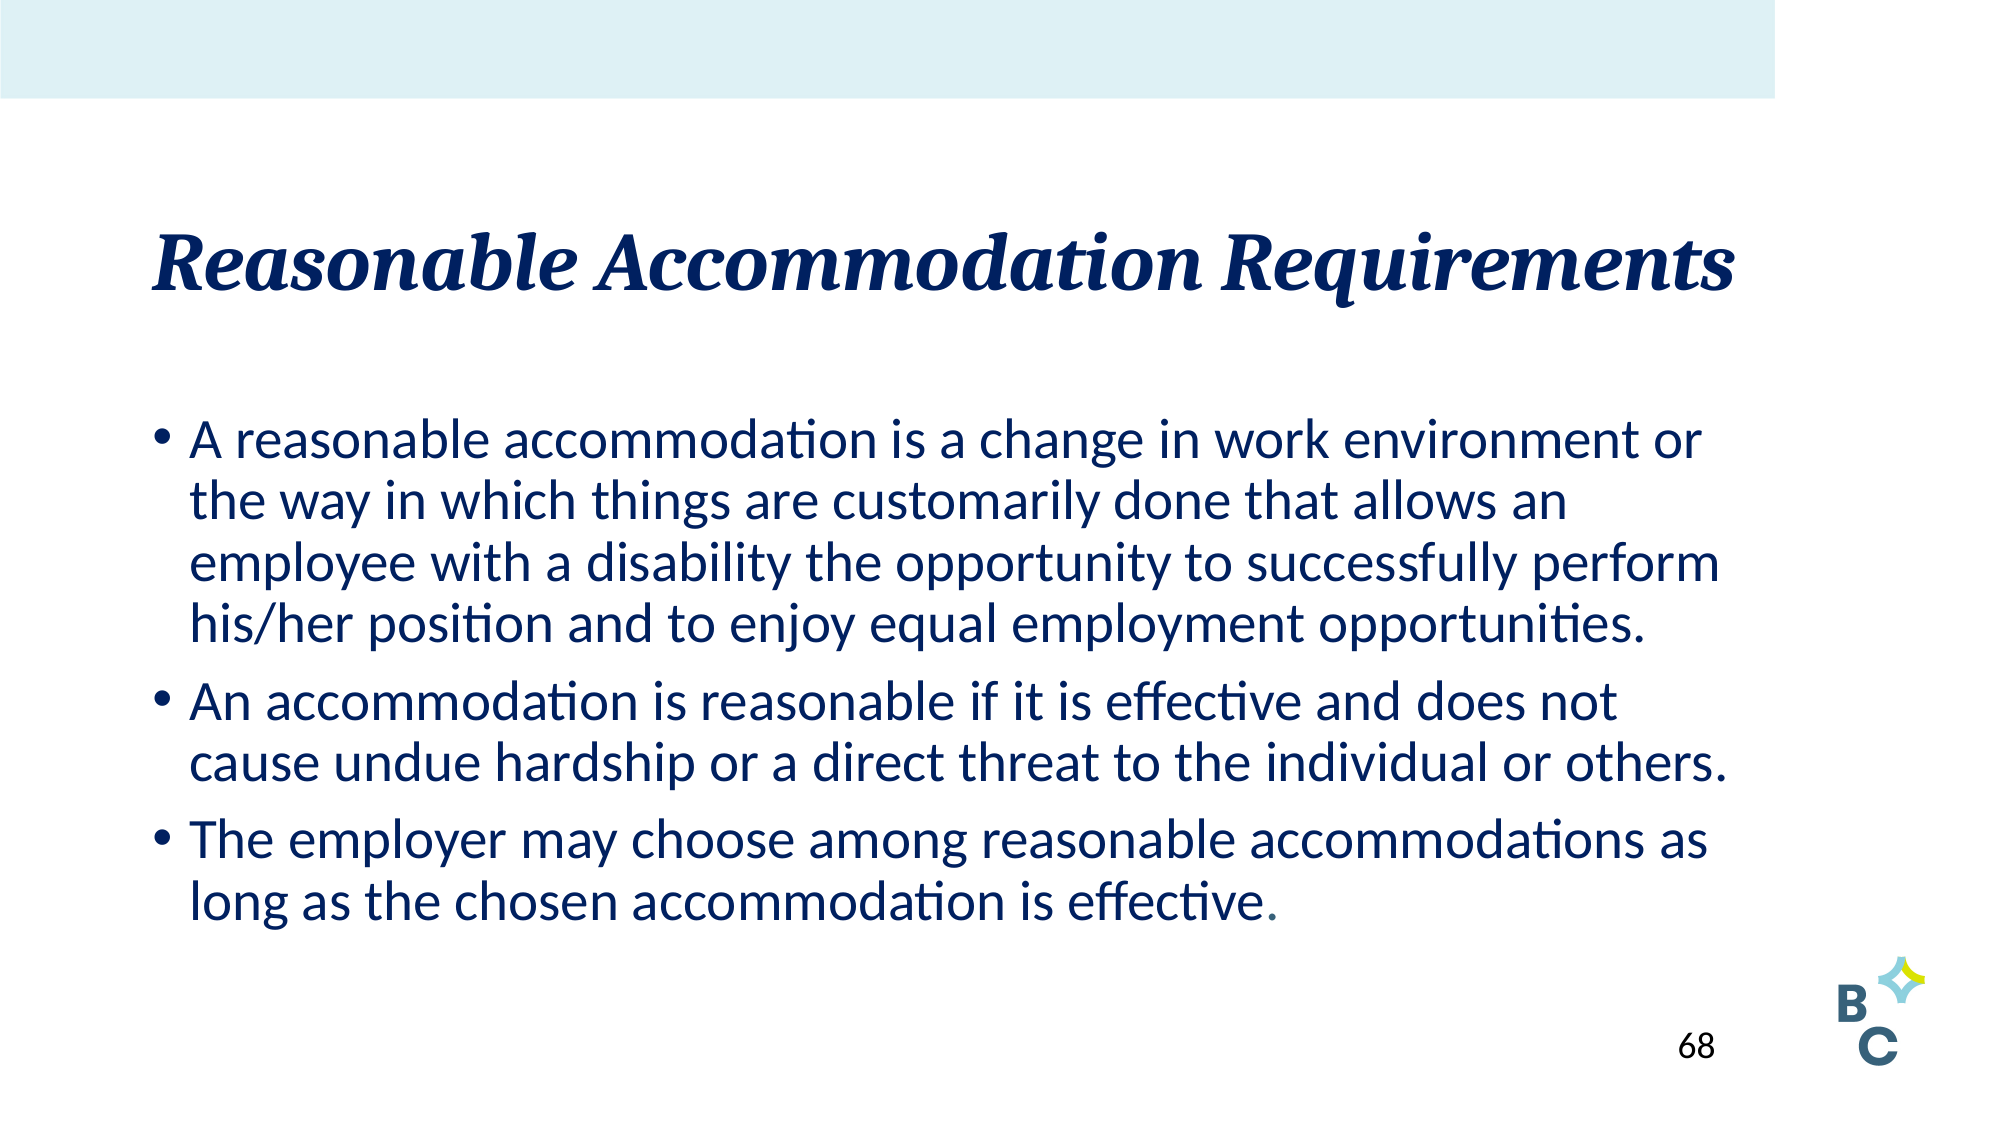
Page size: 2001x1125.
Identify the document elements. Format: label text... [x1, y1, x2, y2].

picture [0, 0, 2001, 1125]
list A reasonable accommodation is a change in work environment or the way in which things are customarily done that allows an employee with a disability the opportunity to successfully perform his/her position and to enjoy equal employment opportunities. An accommodation is reasonable if it is effective and does not cause undue hardship or a direct threat to the individual or others. The employer may choose among reasonable accommodations as long as the chosen accommodation is effective. [137, 401, 1776, 1014]
text_box 68 [1662, 1013, 1851, 1073]
title Reasonable Accommodation Requirements [137, 154, 1776, 372]
